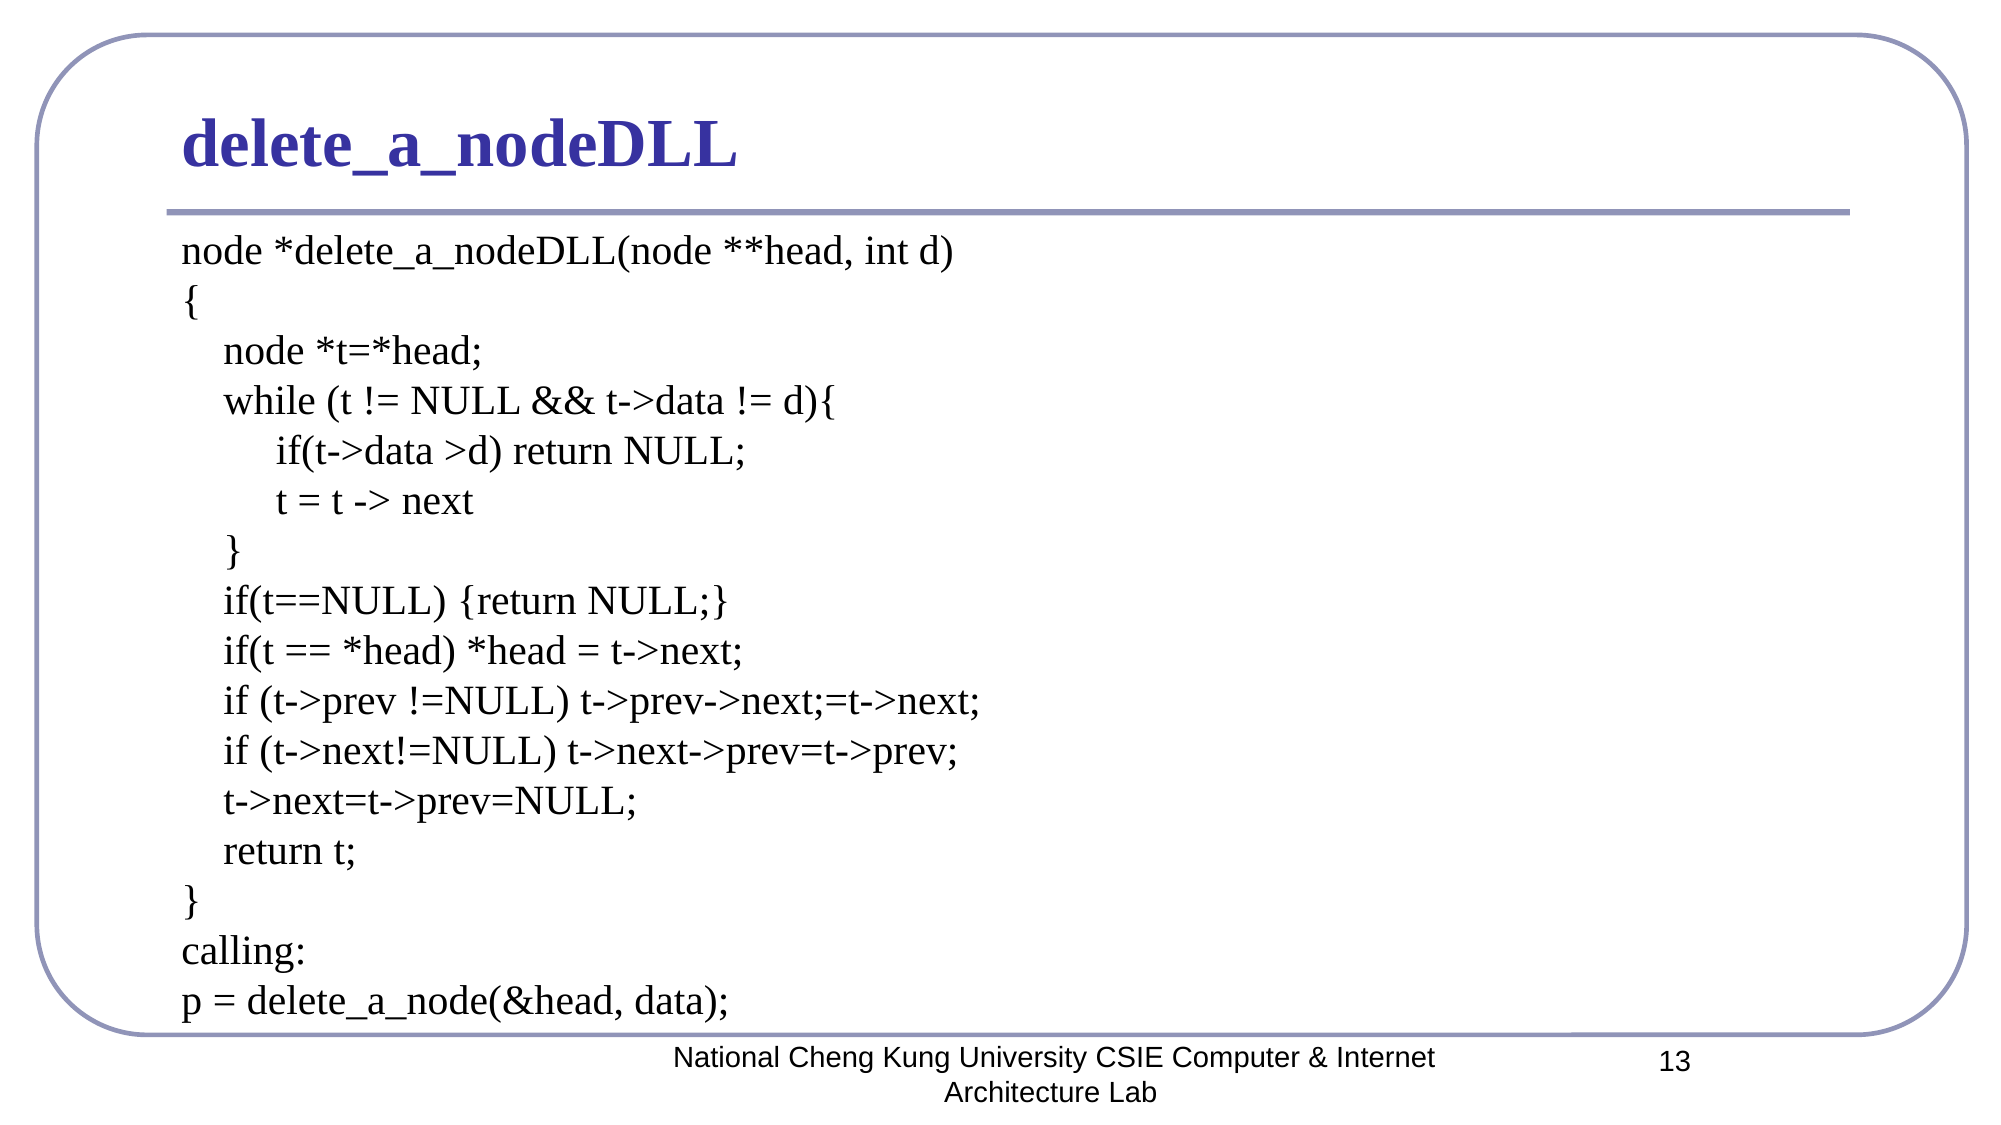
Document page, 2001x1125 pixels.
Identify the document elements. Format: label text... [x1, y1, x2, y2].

slide_number 13 [1499, 1034, 1851, 1111]
text_box node *delete_a_nodeDLL(node **head, int d) { node *t=*head; while (t != NULL && t->data != d){ if(t->data >d) return NULL; t = t -> next } if(t==NULL) {return NULL;} if(t == *head) *head = t->next; if (t->prev !=NULL) t->prev->next;=t->next; if (t->next!=NULL) t->next->prev=t->prev; t->next=t->prev=NULL; return t; } calling: p = delete_a_node(&head, data); [166, 215, 1167, 1031]
title delete_a_nodeDLL [166, 89, 1851, 188]
footer National Cheng Kung University CSIE Computer & Internet Architecture Lab [621, 1030, 1489, 1107]
